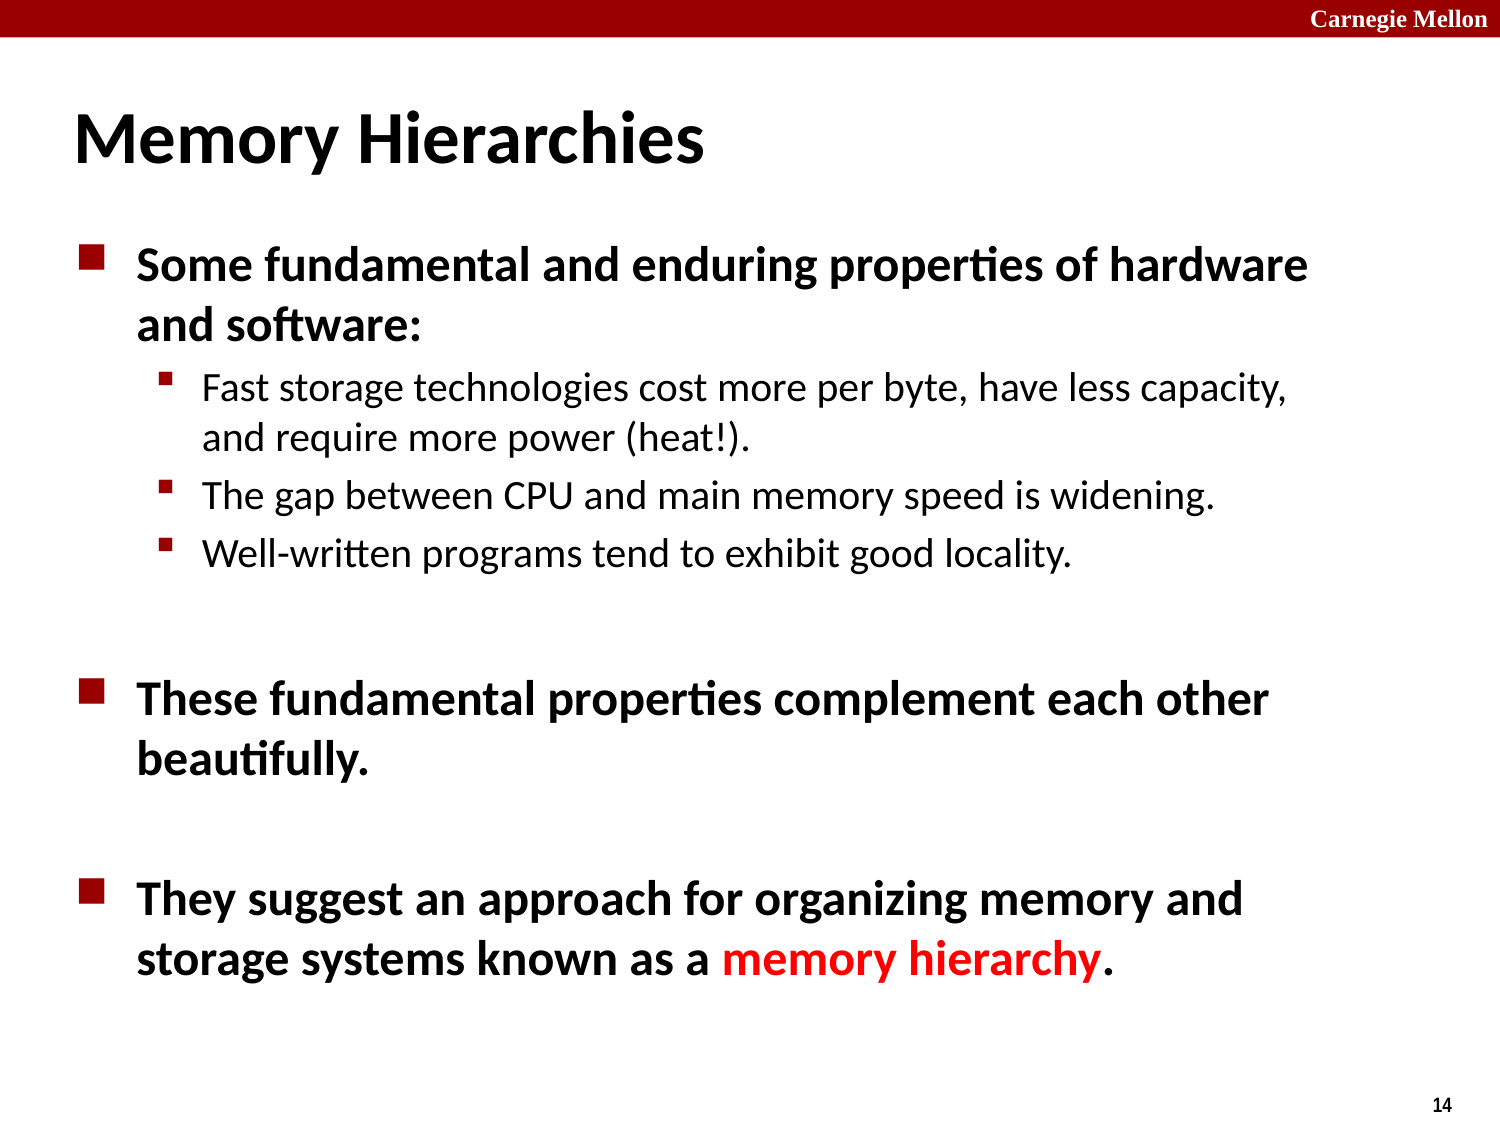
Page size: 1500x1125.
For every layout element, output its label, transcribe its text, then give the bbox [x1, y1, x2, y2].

title Memory Hierarchies [58, 71, 1305, 197]
list Some fundamental and enduring properties of hardware and software: Fast storage technologies cost more per byte, have less capacity, and require more power (heat!). The gap between CPU and main memory speed is widening. Well-written programs tend to exhibit good locality. These fundamental properties complement each other beautifully. They suggest an approach for organizing memory and storage systems known as a memory hierarchy. [64, 223, 1361, 1040]
